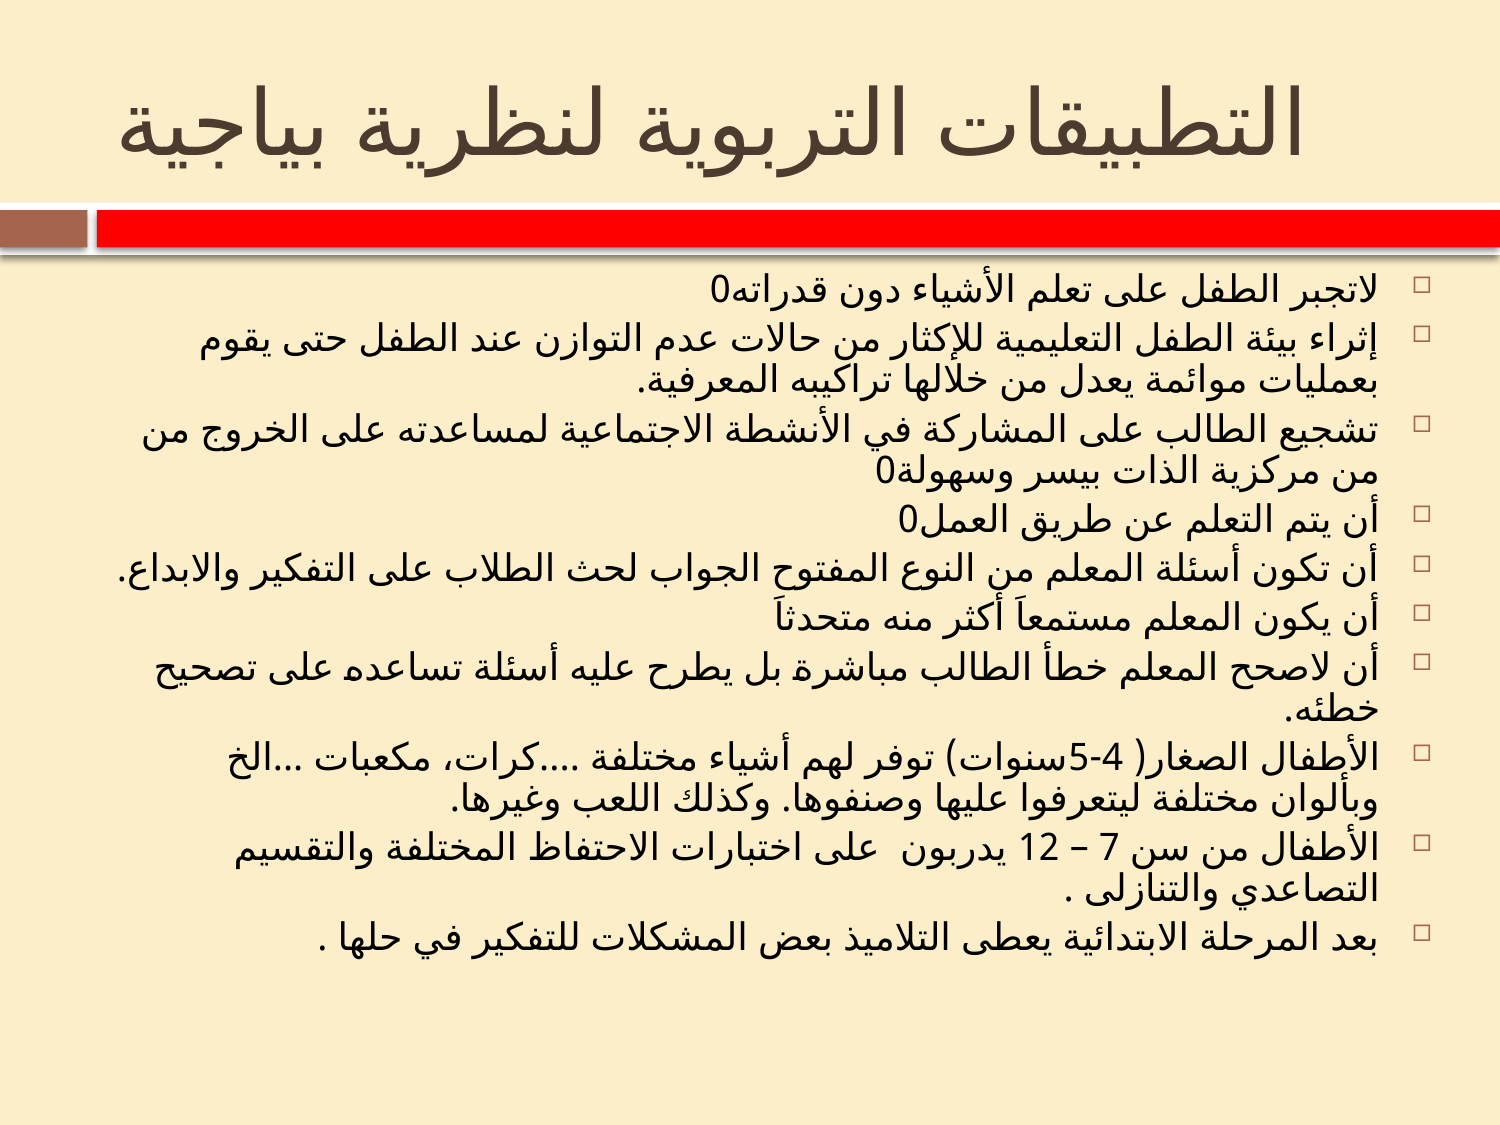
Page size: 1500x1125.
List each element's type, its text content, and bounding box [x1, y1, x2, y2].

title التطبيقات التربوية لنظرية بياجية [100, 37, 1438, 200]
list لاتجبر الطفل على تعلم الأشياء دون قدراته0 إثراء بيئة الطفل التعليمية للإكثار من حالات عدم التوازن عند الطفل حتى يقوم بعمليات موائمة يعدل من خلالها تراكيبه المعرفية. تشجيع الطالب على المشاركة في الأنشطة الاجتماعية لمساعدته على الخروج من من مركزية الذات بيسر وسهولة0 أن يتم التعلم عن طريق العمل0 أن تكون أسئلة المعلم من النوع المفتوح الجواب لحث الطلاب على التفكير والابداع. أن يكون المعلم مستمعاَ أكثر منه متحدثاَ أن لاصحح المعلم خطأ الطالب مباشرة بل يطرح عليه أسئلة تساعده على تصحيح خطئه. الأطفال الصغار( 4-5سنوات) توفر لهم أشياء مختلفة ....كرات، مكعبات ...الخ وبألوان مختلفة ليتعرفوا عليها وصنفوها. وكذلك اللعب وغيرها. الأطفال من سن 7 – 12 يدربون على اختبارات الاحتفاظ المختلفة والتقسيم التصاعدي والتنازلى . بعد المرحلة الابتدائية يعطى التلاميذ بعض المشكلات للتفكير في حلها . [100, 262, 1438, 1000]
